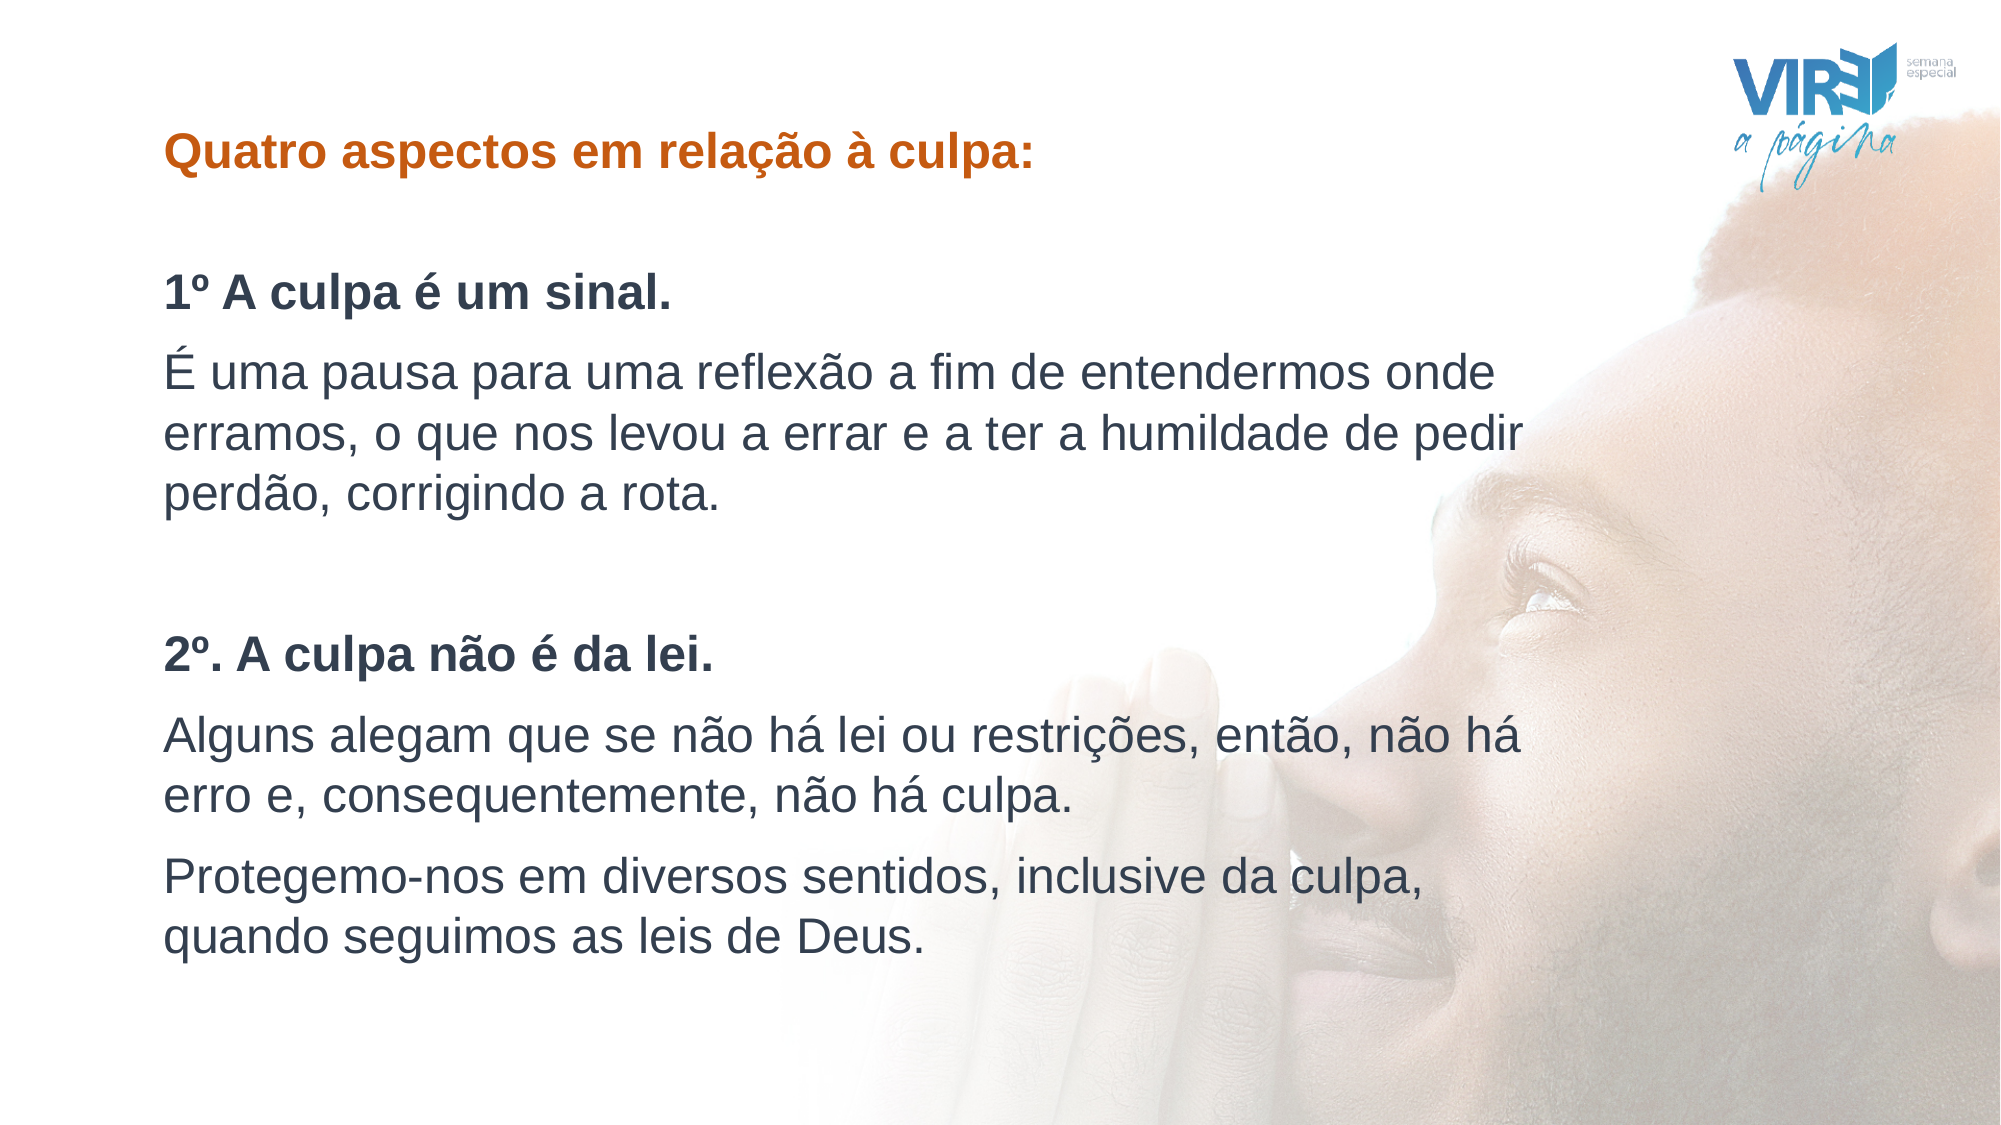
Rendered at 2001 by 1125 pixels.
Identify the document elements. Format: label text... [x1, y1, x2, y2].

picture [0, 0, 2001, 1125]
subtitle Quatro aspectos em relação à culpa: 1º A culpa é um sinal. É uma pausa para uma reflexão a fim de entendermos onde erramos, o que nos levou a errar e a ter a humildade de pedir perdão, corrigindo a rota. 2º. A culpa não é da lei. Alguns alegam que se não há lei ou restrições, então, não há erro e, consequentemente, não há culpa. Protegemo-nos em diversos sentidos, inclusive da culpa, quando seguimos as leis de Deus. [148, 110, 1586, 997]
